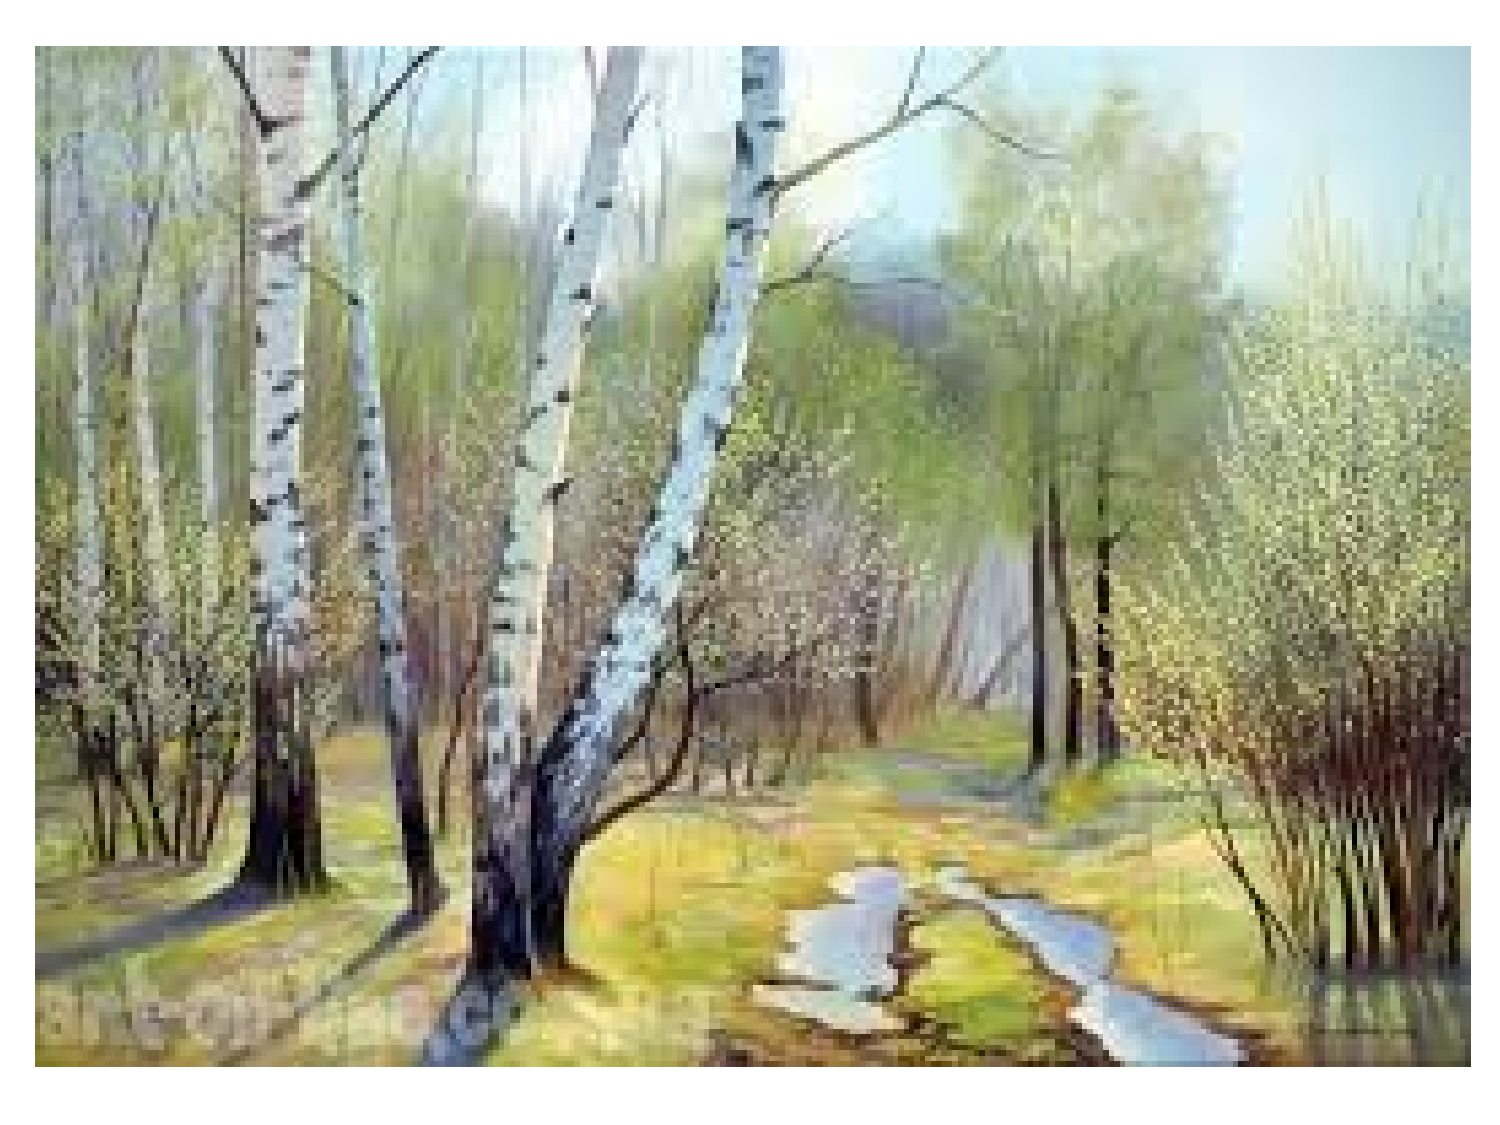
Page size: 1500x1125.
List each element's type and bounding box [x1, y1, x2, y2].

list [34, 46, 1471, 1067]
